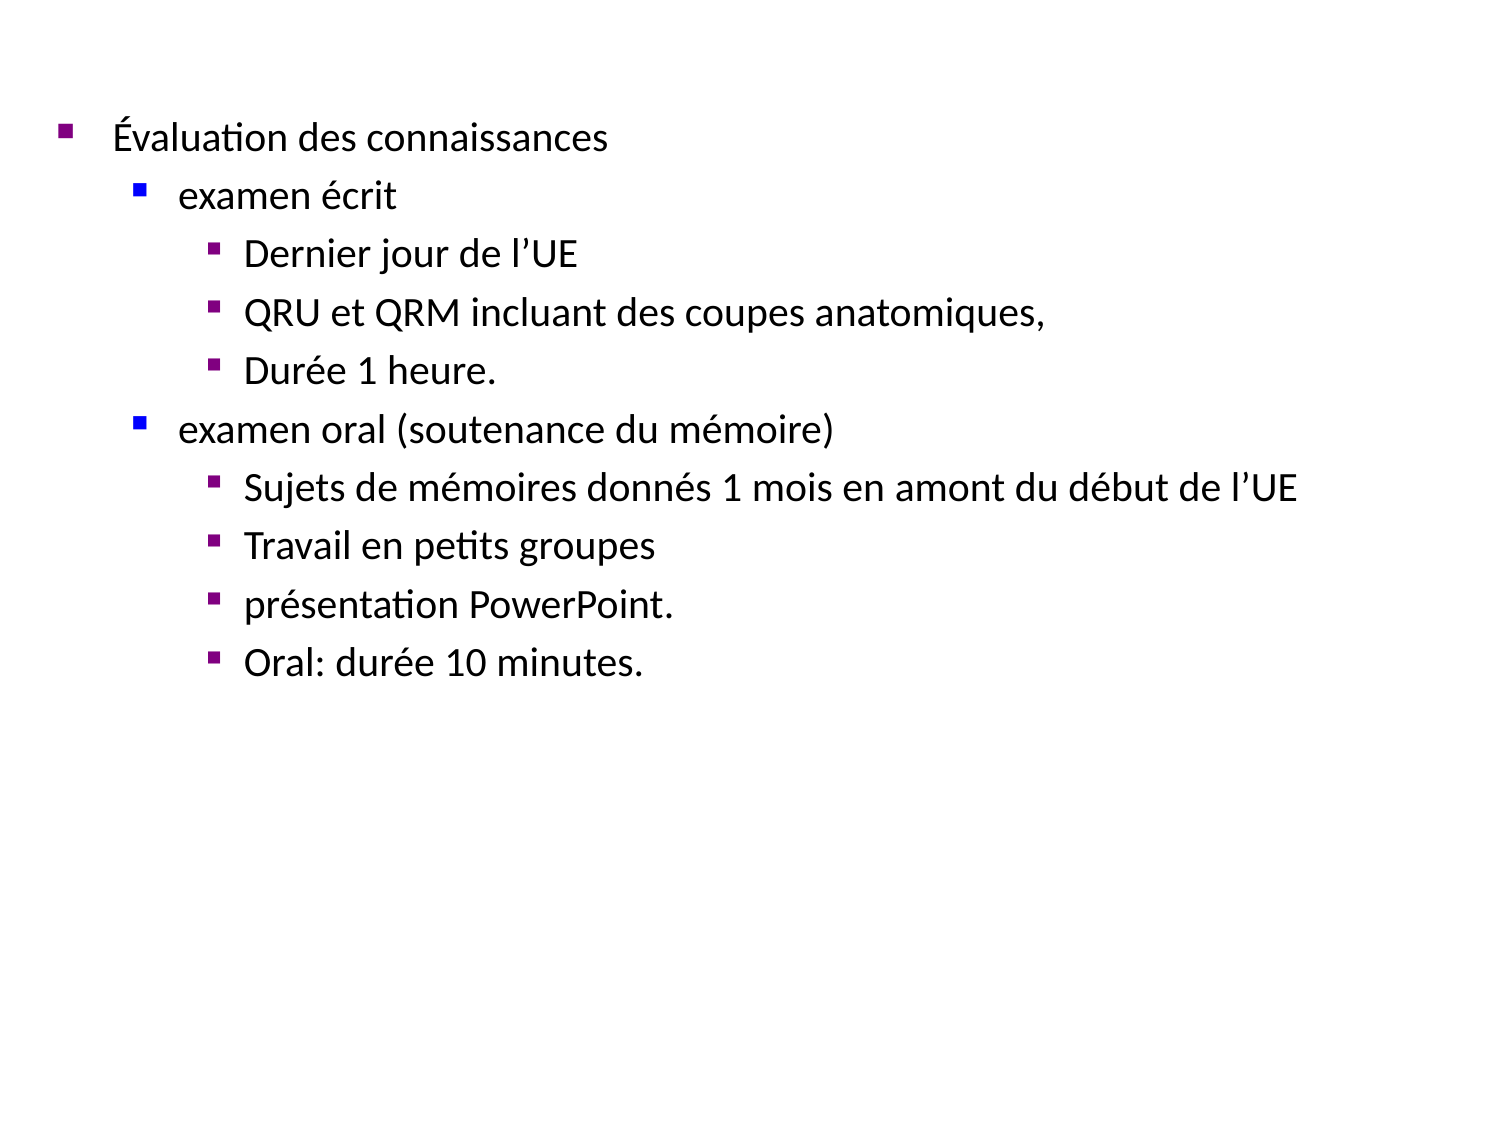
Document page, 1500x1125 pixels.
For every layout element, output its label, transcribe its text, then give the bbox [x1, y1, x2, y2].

text_box Évaluation des connaissances examen écrit Dernier jour de l’UE QRU et QRM incluant des coupes anatomiques, Durée 1 heure. examen oral (soutenance du mémoire) Sujets de mémoires donnés 1 mois en amont du début de l’UE Travail en petits groupes présentation PowerPoint. Oral: durée 10 minutes. [41, 101, 1317, 777]
